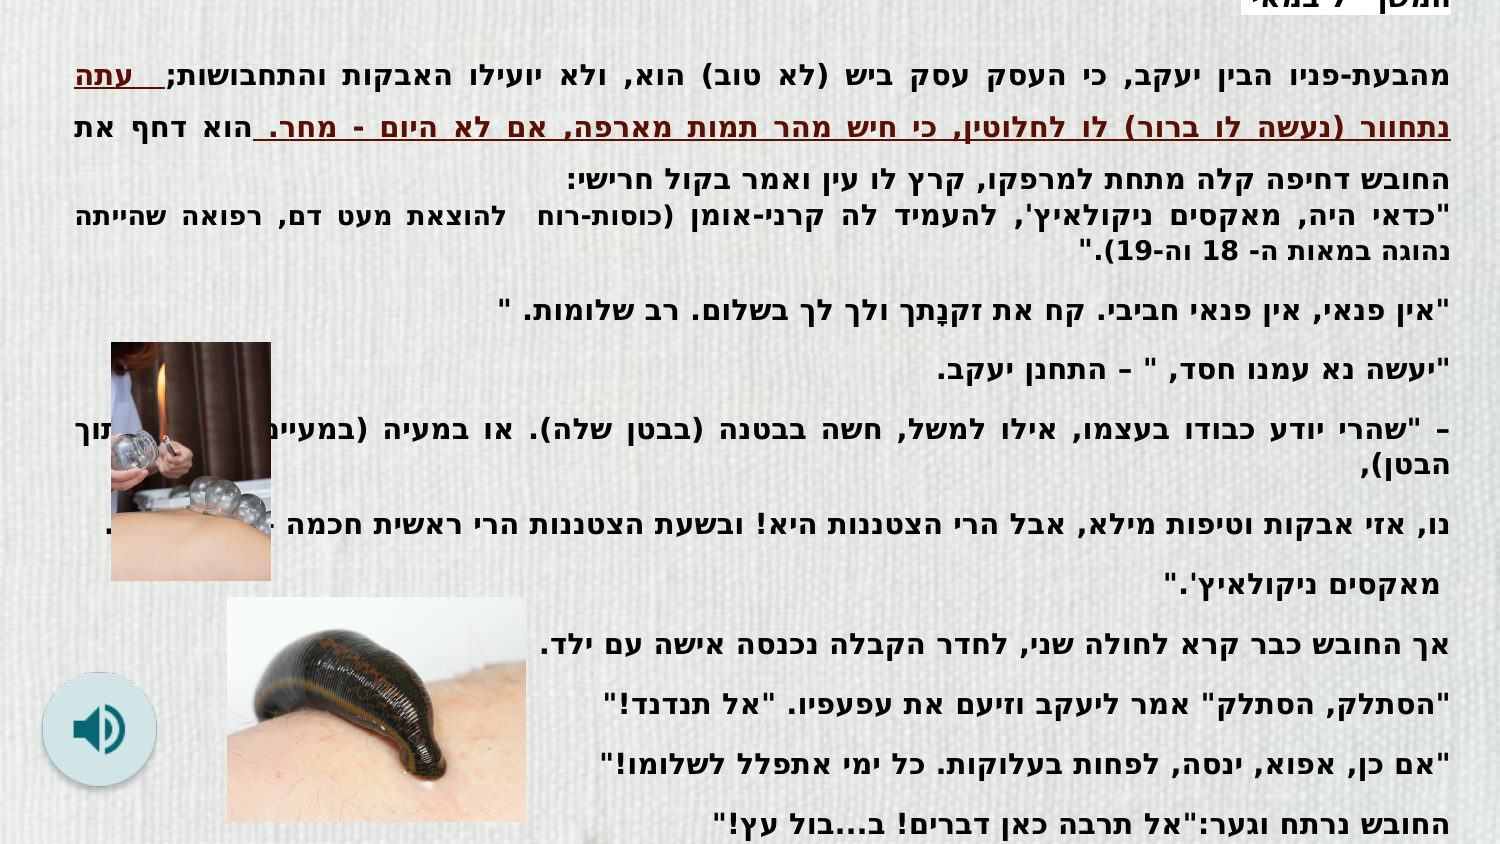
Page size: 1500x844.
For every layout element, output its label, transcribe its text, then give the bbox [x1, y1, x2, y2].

text_box המשך 7 במאי מהבעת-פניו הבין יעקב, כי העסק עסק ביש (לא טוב) הוא, ולא יועילו האבקות והתחבושות; עתה נתחוור (נעשה לו ברור) לו לחלוטין, כי חיש מהר תמות מארפה, אם לא היום - מחר. הוא דחף את החובש דחיפה קלה מתחת למרפקו, קרץ לו עין ואמר בקול חרישי: "כדאי היה, מאקסים ניקולאיץ', להעמיד לה קרני-אומן (כוסות-רוח להוצאת מעט דם, רפואה שהייתה נהוגה במאות ה- 18 וה-19)." "אין פנאי, אין פנאי חביבי. קח את זקנָתך ולך לך בשלום. רב שלומות. " "יעשה נא עמנו חסד, " – התחנן יעקב. – "שהרי יודע כבודו בעצמו, אילו למשל, חשה בבטנה (בבטן שלה). או במעיה (במעיים שלה, שבתוך הבטן), נו, אזי אבקות וטיפות מילא, אבל הרי הצטננות היא! ובשעת הצטננות הרי ראשית חכמה — הקזת דם. מאקסים ניקולאיץ'." אך החובש כבר קרא לחולה שני, לחדר הקבלה נכנסה אישה עם ילד. "הסתלק, הסתלק" אמר ליעקב וזיעם את עפעפיו. "אל תנדנד!" "אם כן, אפוא, ינסה, לפחות בעלוקות. כל ימי אתפלל לשלומו!" החובש נרתח וגער:"אל תרבה כאן דברים! ב...בול עץ!" [59, 14, 1467, 844]
picture [227, 597, 526, 822]
picture [0, 0, 1500, 844]
picture [110, 342, 271, 581]
